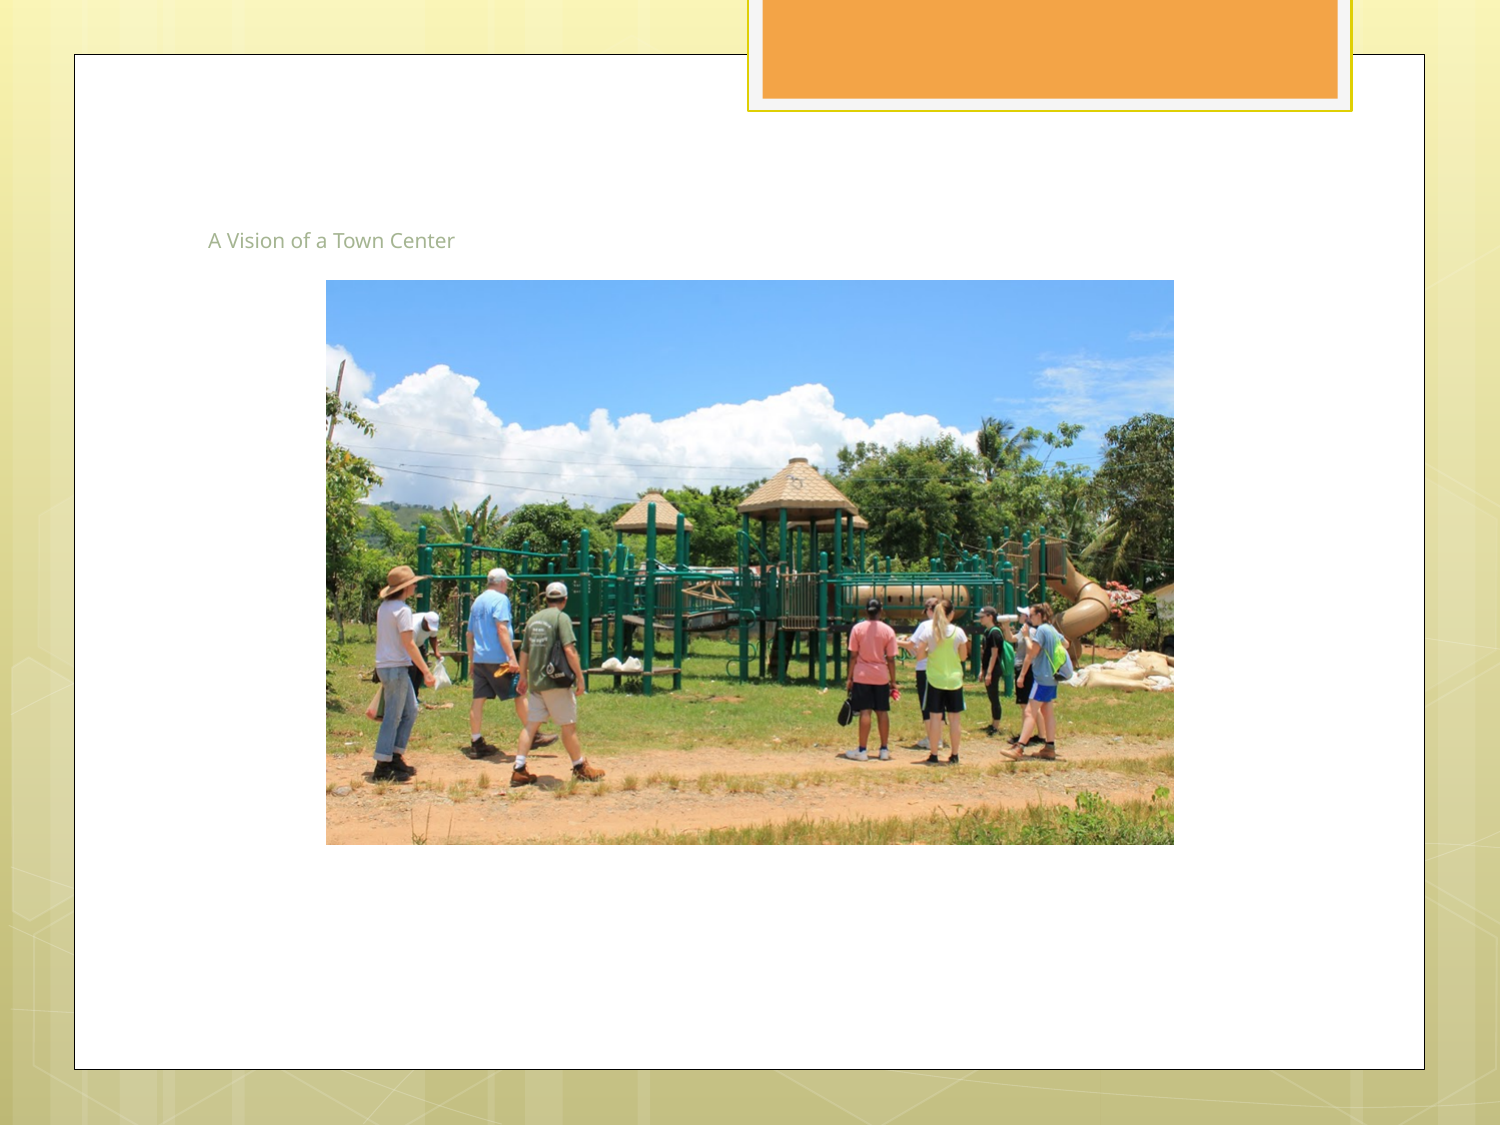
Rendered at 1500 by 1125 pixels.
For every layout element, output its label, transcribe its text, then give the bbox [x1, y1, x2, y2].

title A Vision of a Town Center [171, 168, 1324, 261]
picture [326, 280, 1174, 845]
